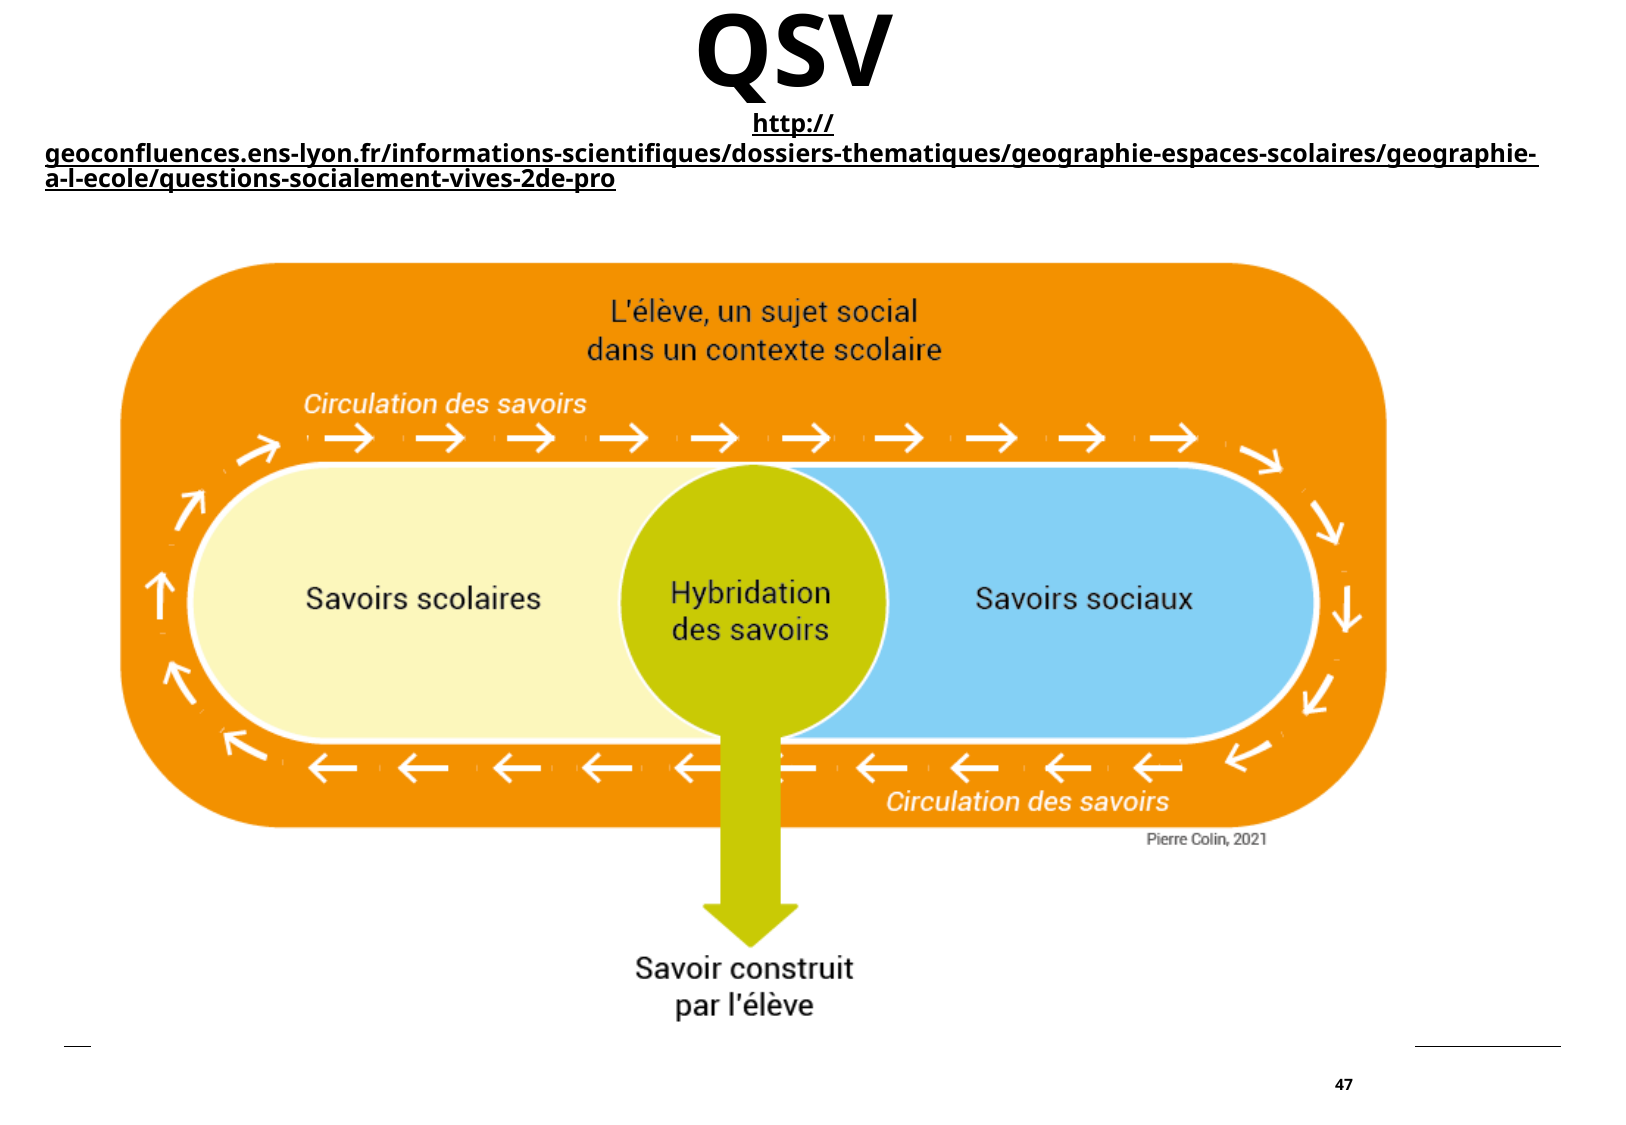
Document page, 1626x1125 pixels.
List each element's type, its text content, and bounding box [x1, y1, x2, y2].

slide_number 47 [1113, 1070, 1354, 1125]
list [91, 219, 1416, 1063]
title QSV http://geoconfluences.ens-lyon.fr/informations-scientifiques/dossiers-thematiques/geographie-espaces-scolaires/geographie-a-l-ecole/questions-socialement-vives-2de-pro [44, 0, 1542, 158]
